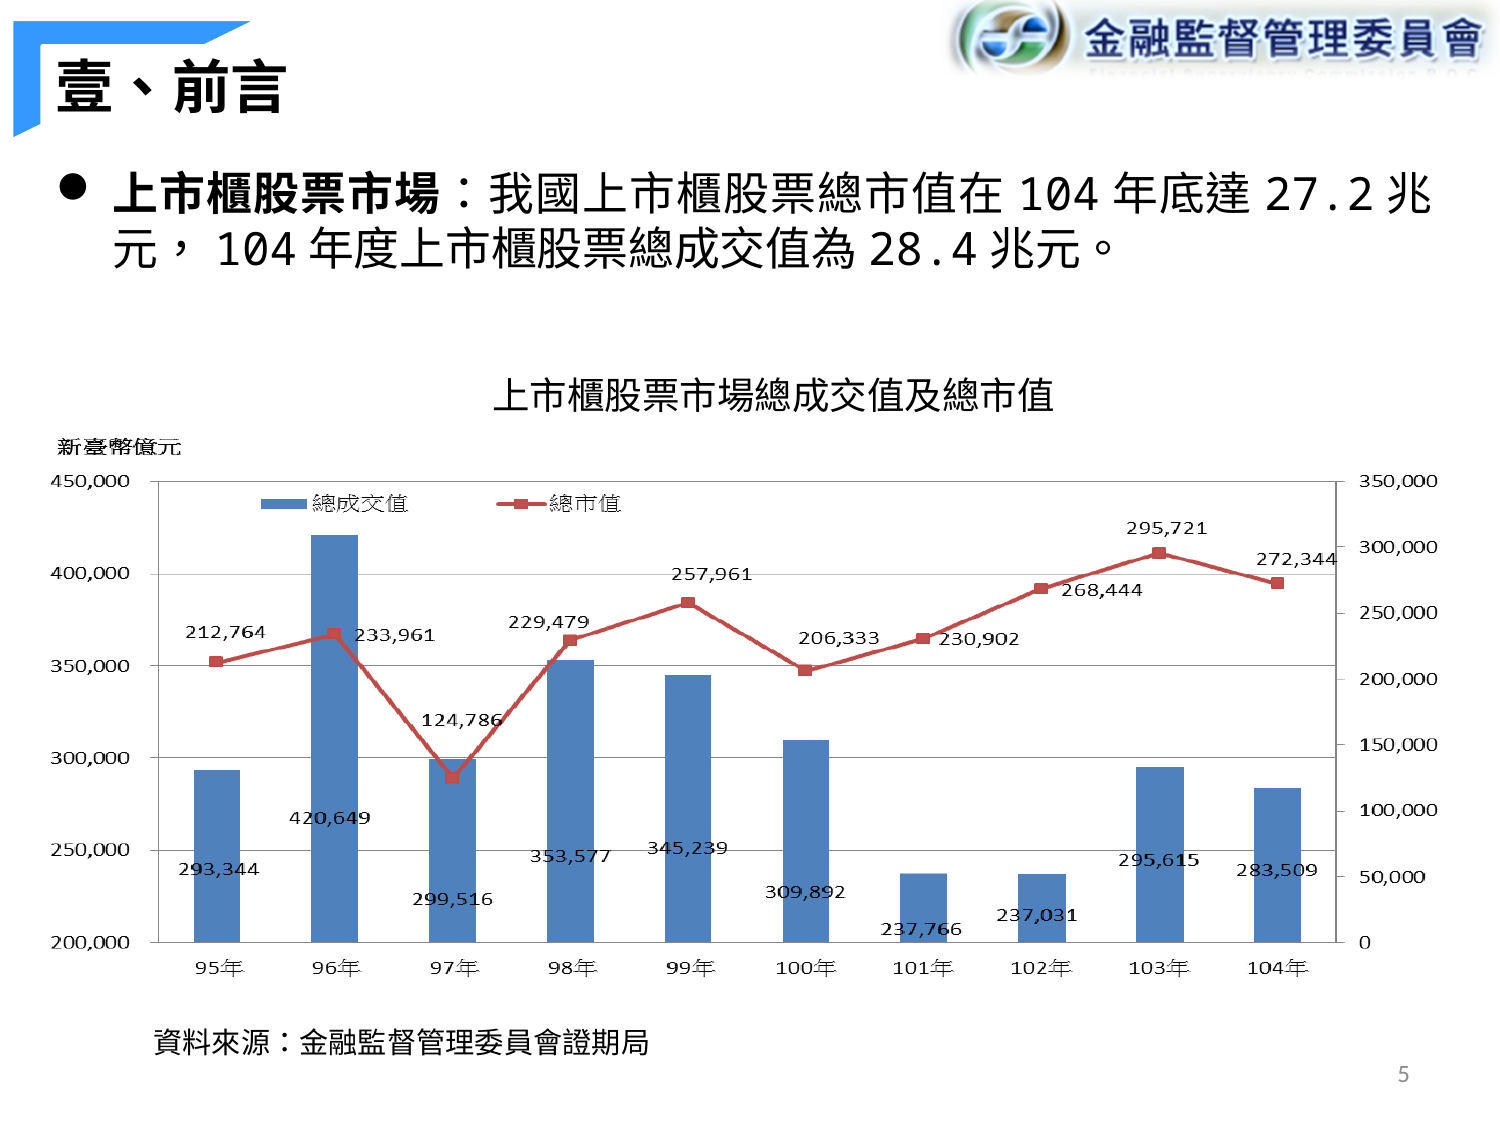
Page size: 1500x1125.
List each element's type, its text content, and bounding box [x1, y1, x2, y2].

text_box 上市櫃股票市場：我國上市櫃股票總市值在104年底達27.2兆元，104年度上市櫃股票總成交值為28.4兆元。 [39, 147, 1449, 293]
text_box 壹、前言 [41, 42, 845, 128]
text_box 資料來源：金融監督管理委員會證期局 [136, 1004, 754, 1079]
picture [968, 20, 1476, 50]
picture [39, 429, 1448, 994]
text_box [9, 16, 263, 143]
slide_number 5 [1074, 1042, 1425, 1103]
text_box 上市櫃股票市場總成交值及總市值 [464, 357, 1083, 428]
